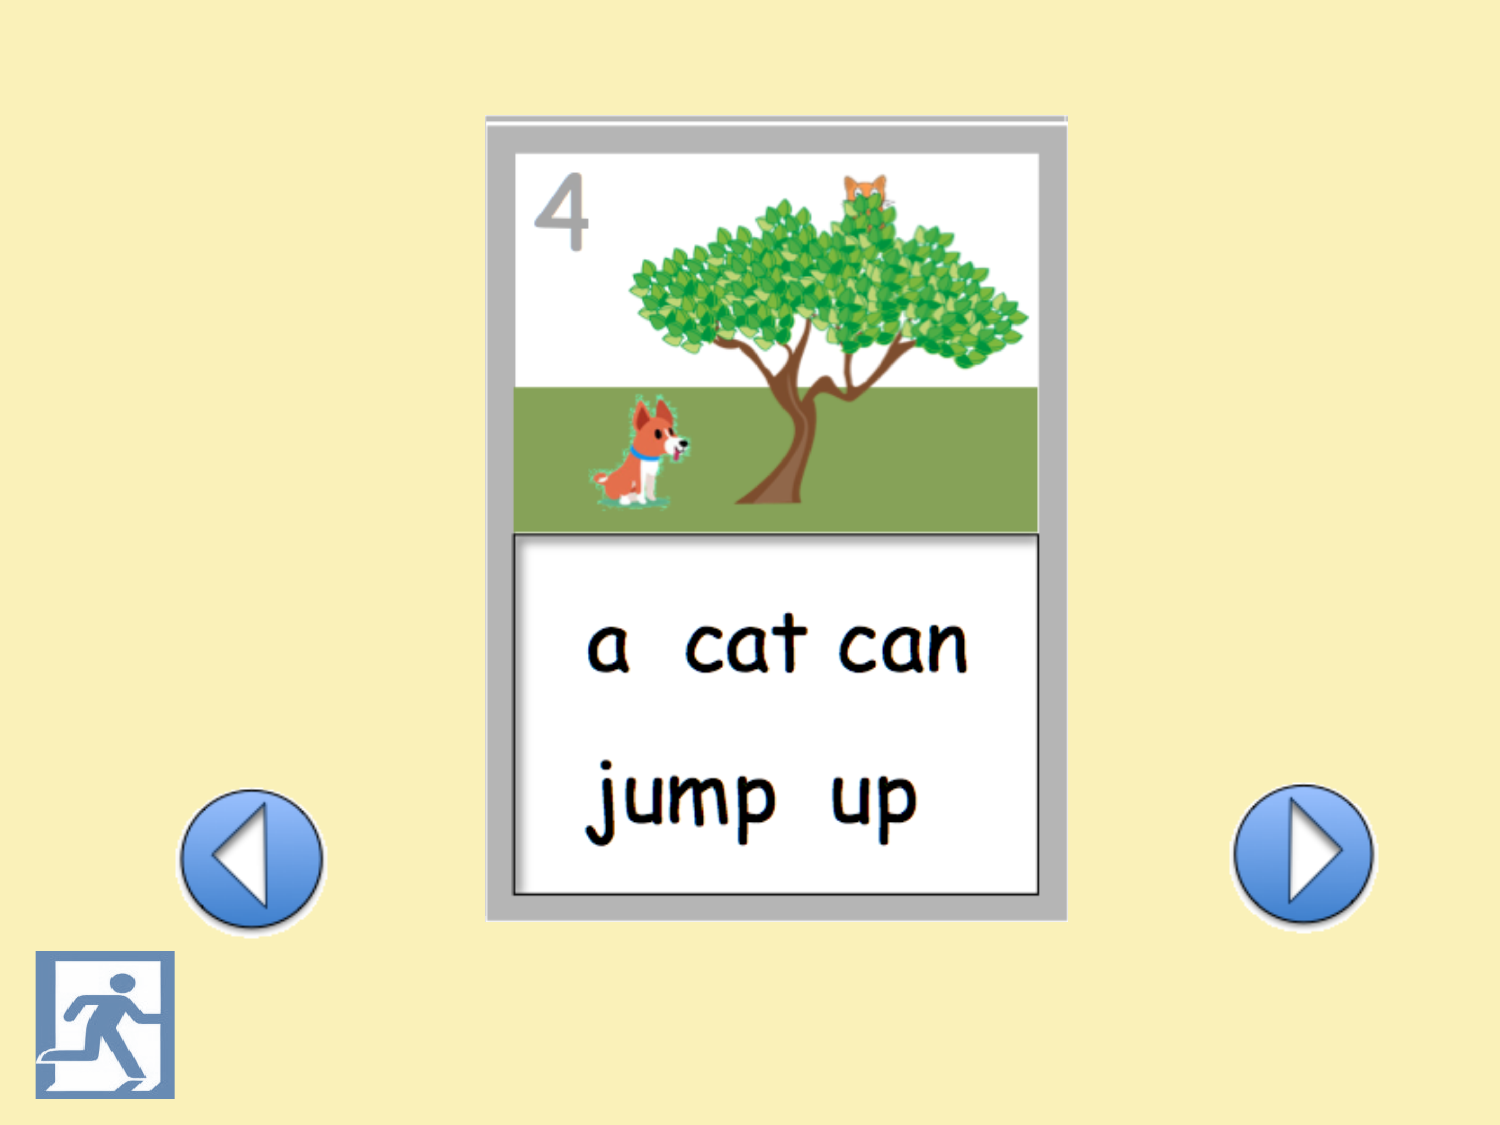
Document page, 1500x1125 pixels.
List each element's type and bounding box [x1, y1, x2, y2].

picture [484, 115, 1068, 922]
picture [174, 785, 330, 941]
picture [35, 951, 175, 1099]
picture [1227, 781, 1381, 936]
